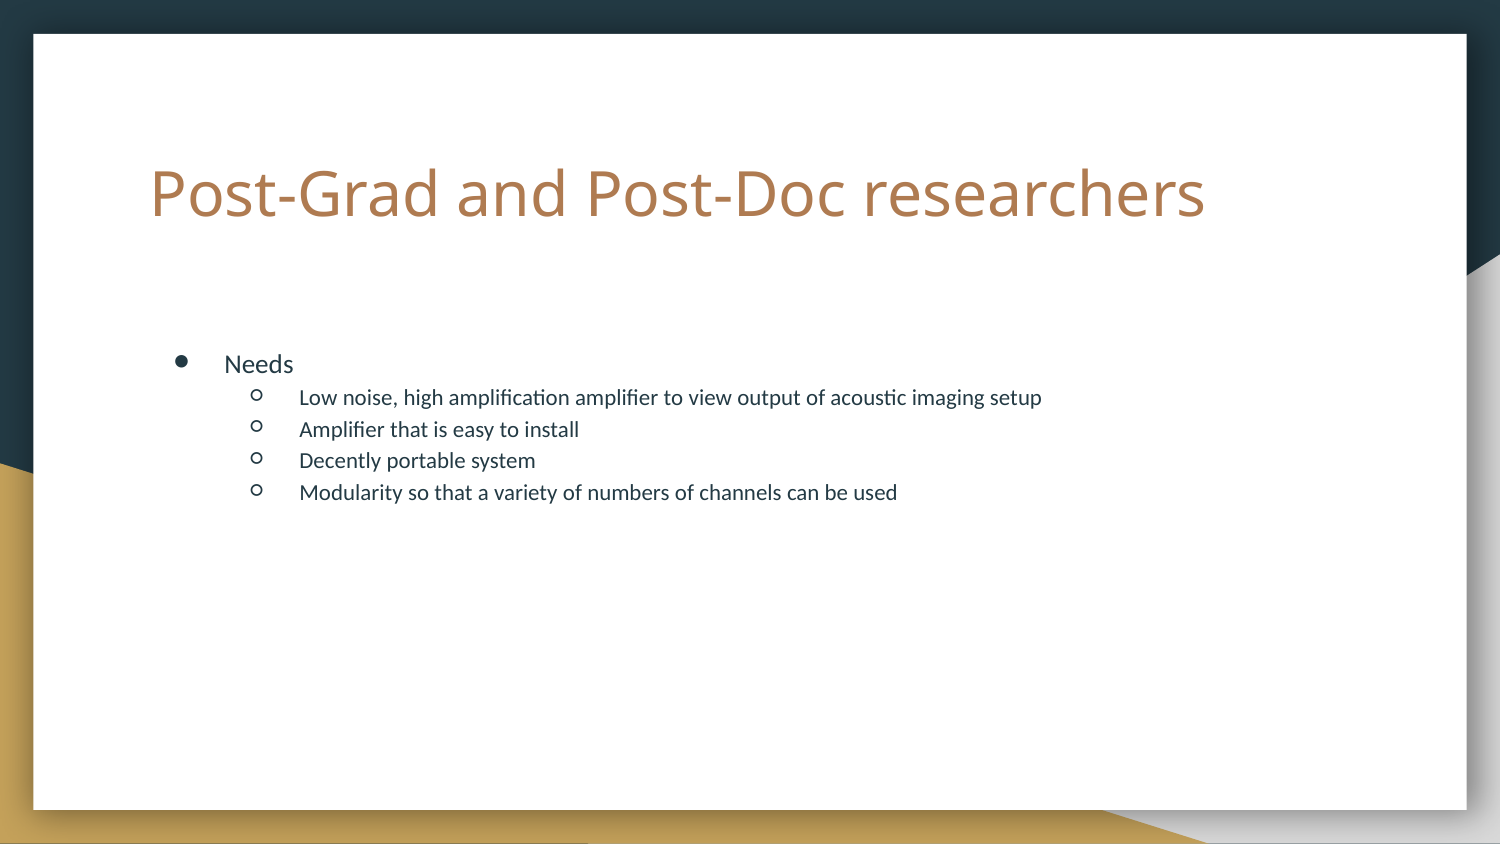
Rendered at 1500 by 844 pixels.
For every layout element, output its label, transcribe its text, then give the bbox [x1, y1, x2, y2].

list Needs Low noise, high amplification amplifier to view output of acoustic imaging setup Amplifier that is easy to install Decently portable system Modularity so that a variety of numbers of channels can be used [134, 326, 1366, 729]
title Post-Grad and Post-Doc researchers [134, 138, 1366, 296]
